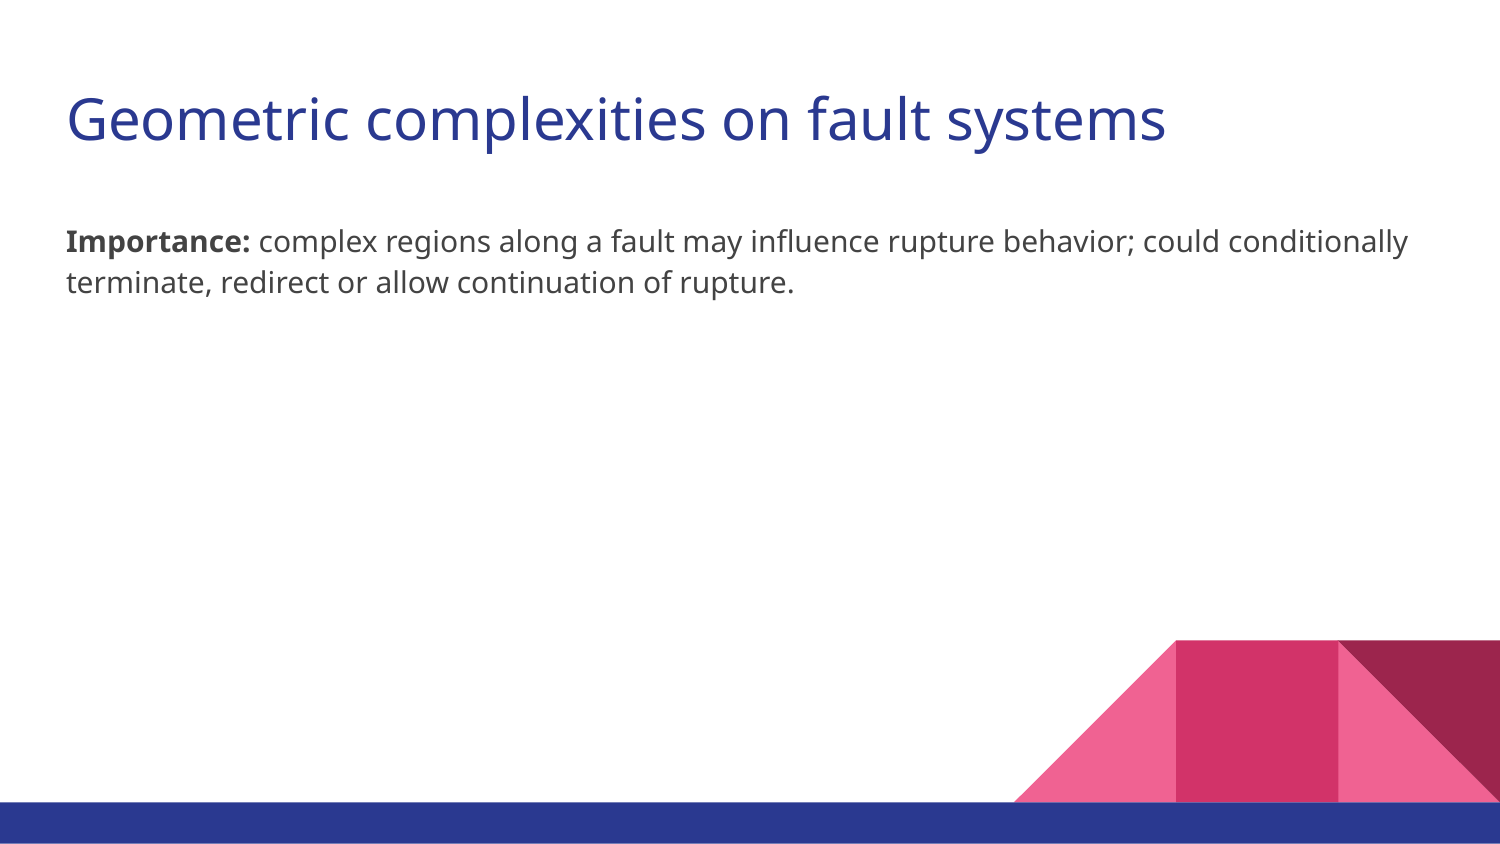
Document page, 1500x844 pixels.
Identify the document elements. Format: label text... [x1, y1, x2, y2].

list Importance: complex regions along a fault may influence rupture behavior; could conditionally terminate, redirect or allow continuation of rupture. [51, 201, 1449, 315]
title Geometric complexities on fault systems [51, 67, 1449, 167]
